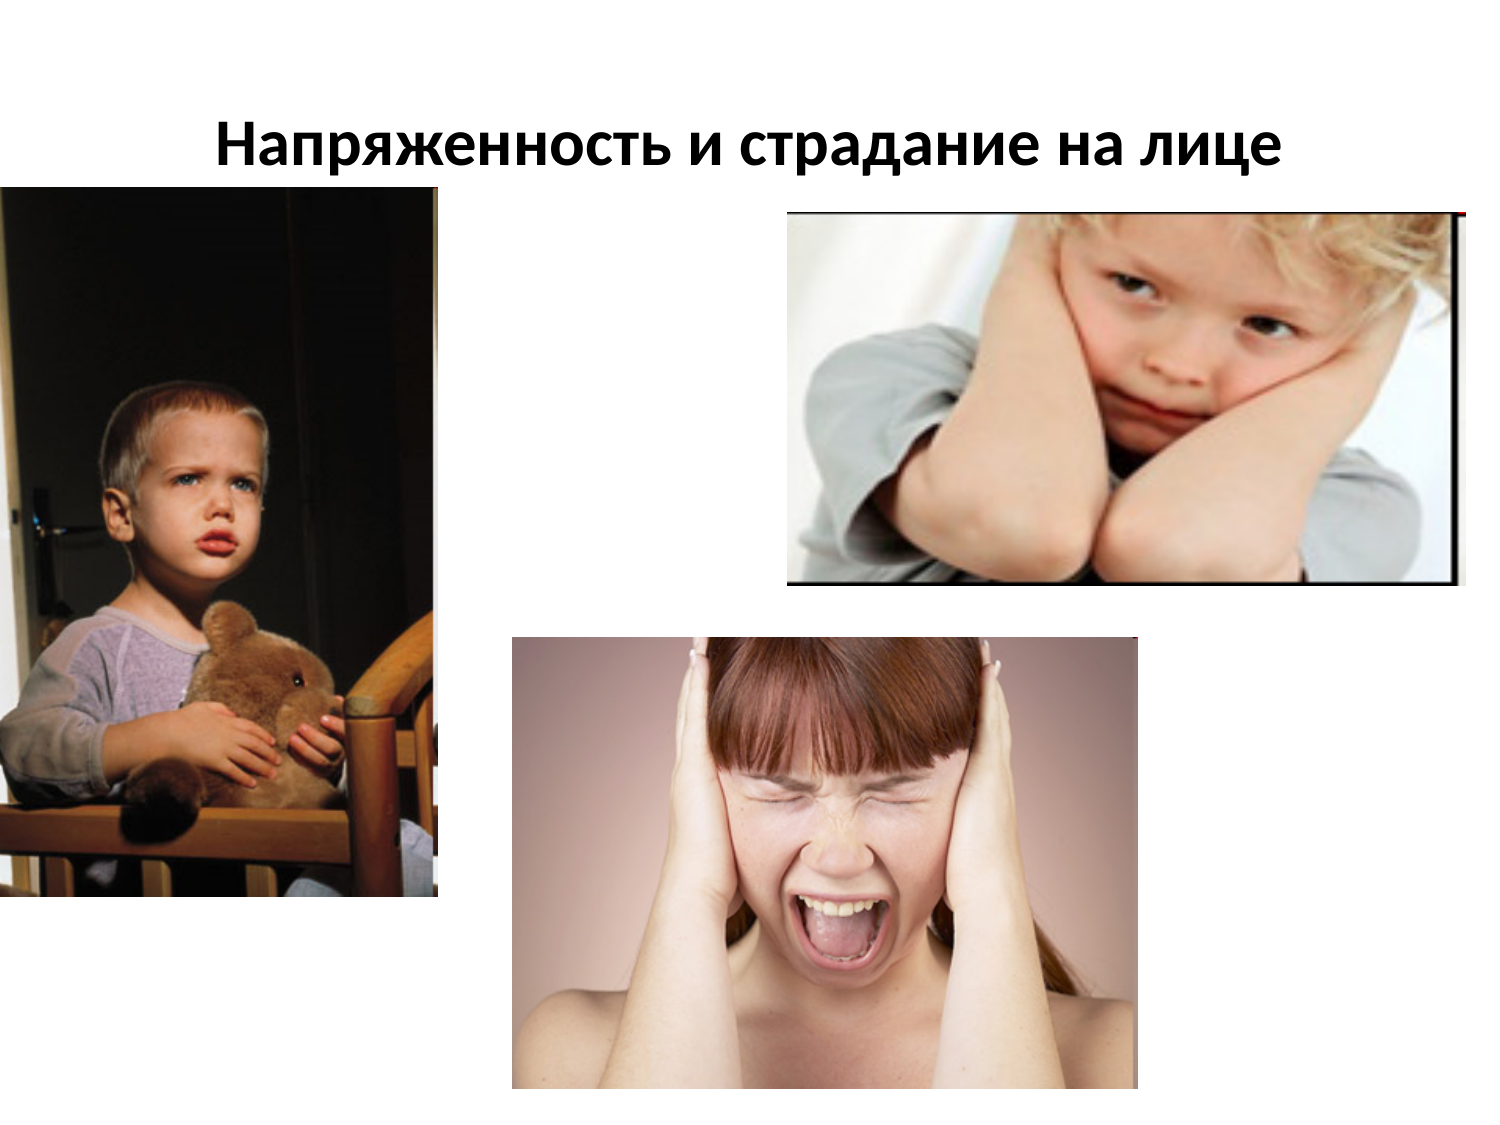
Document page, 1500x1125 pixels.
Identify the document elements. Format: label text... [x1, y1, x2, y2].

title Напряженность и страдание на лице [75, 45, 1425, 233]
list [787, 212, 1467, 586]
picture [0, 187, 438, 898]
picture [512, 637, 1138, 1090]
